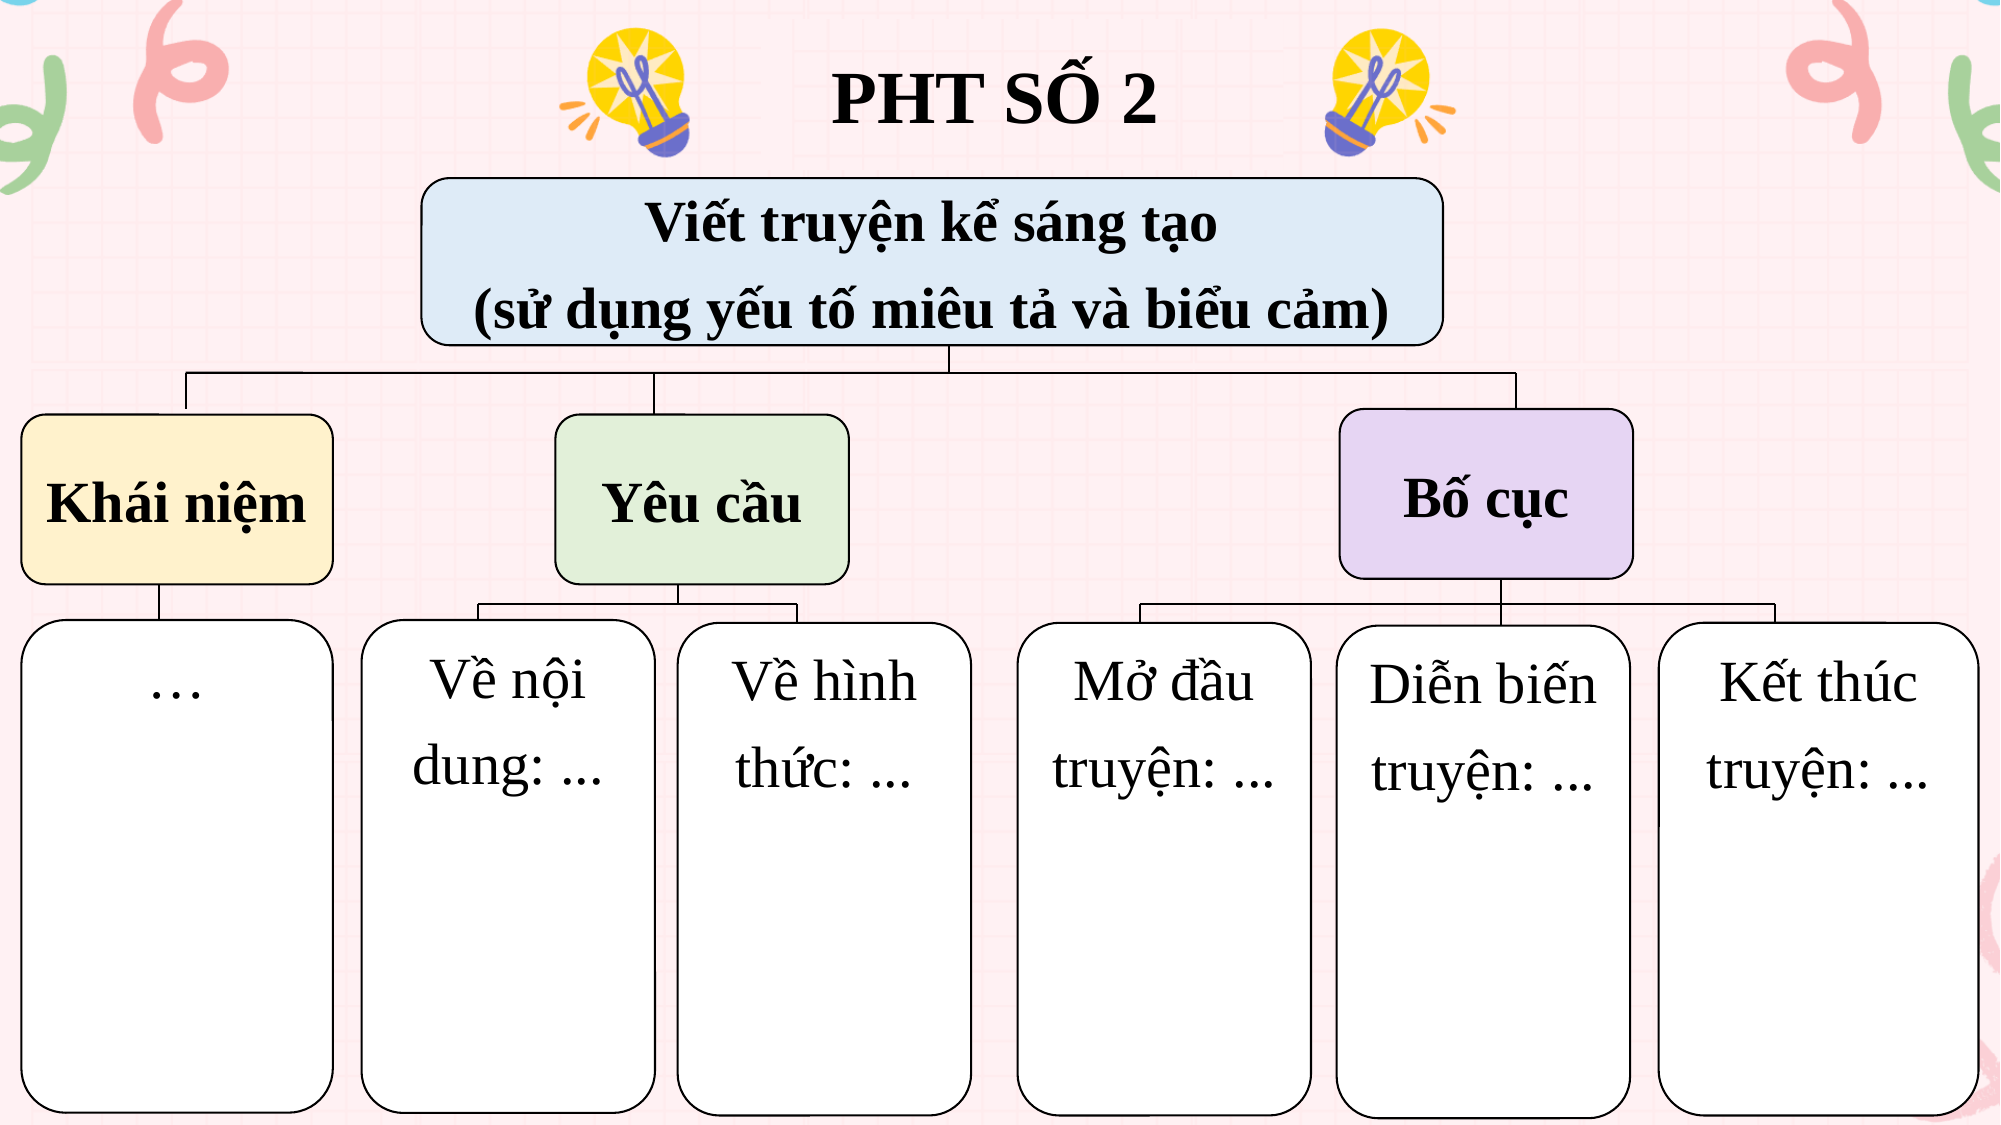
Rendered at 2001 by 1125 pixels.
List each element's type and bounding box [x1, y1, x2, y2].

text_box [0, 0, 2000, 1125]
